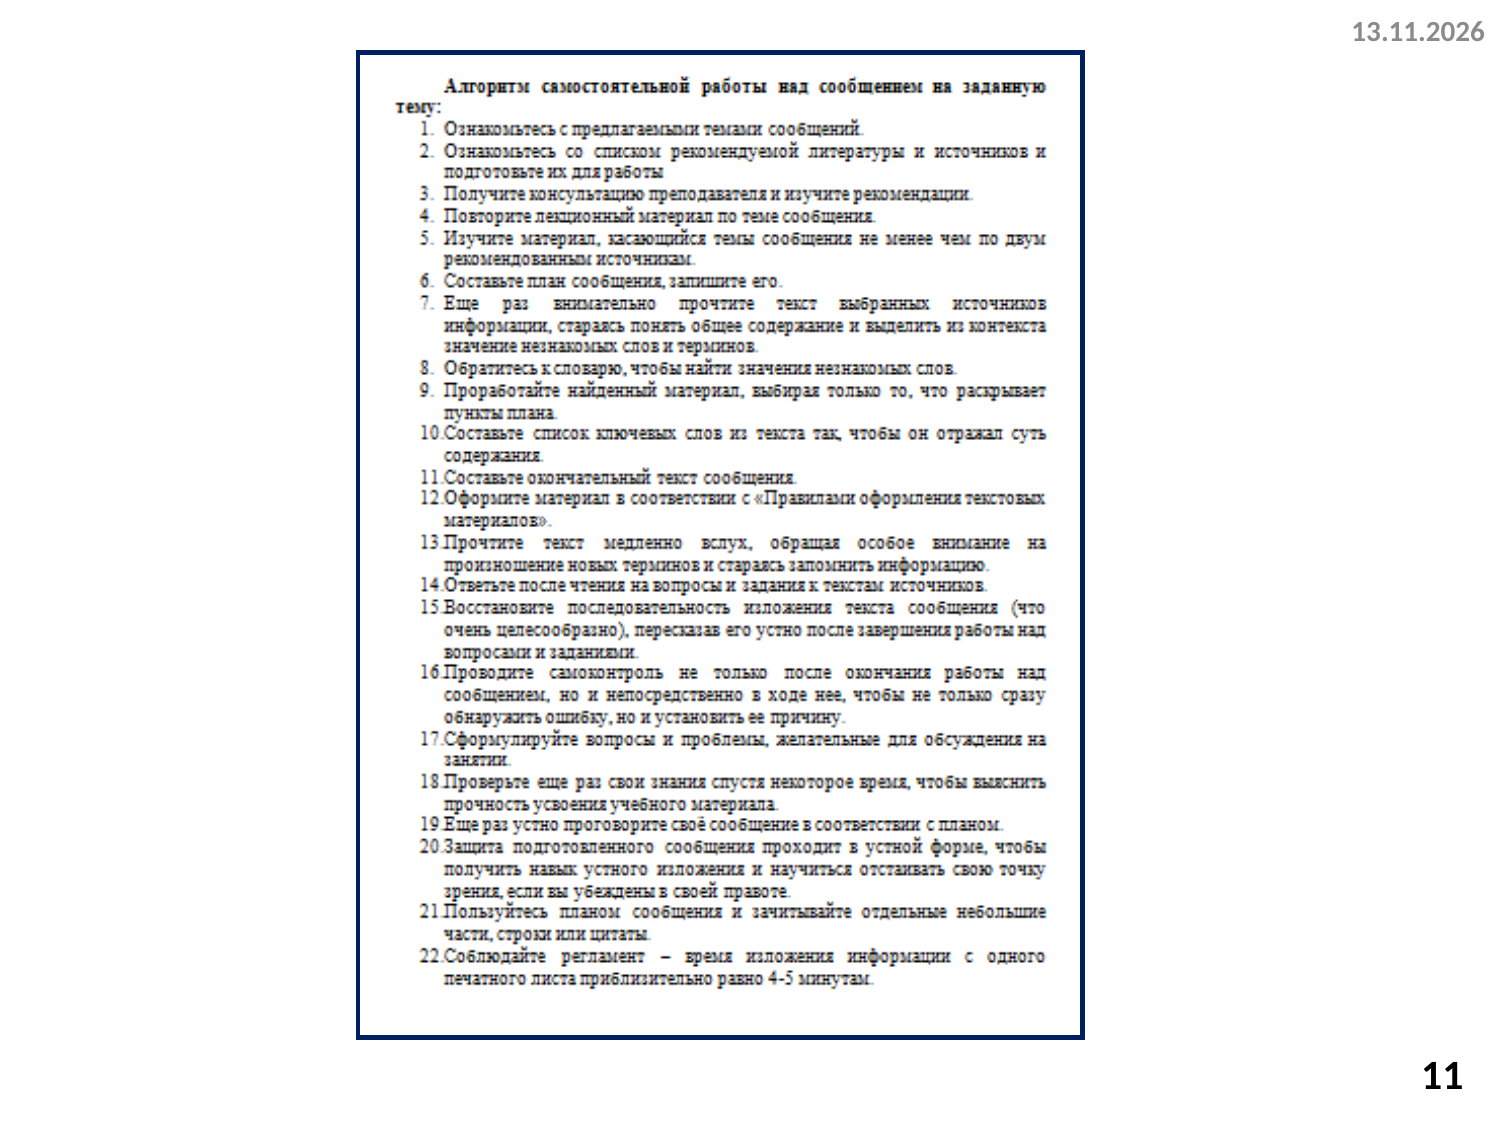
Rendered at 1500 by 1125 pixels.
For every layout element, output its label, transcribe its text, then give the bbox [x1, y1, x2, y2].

slide_number 11 [1382, 1035, 1479, 1112]
picture [359, 54, 1081, 1036]
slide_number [1257, 0, 1500, 60]
